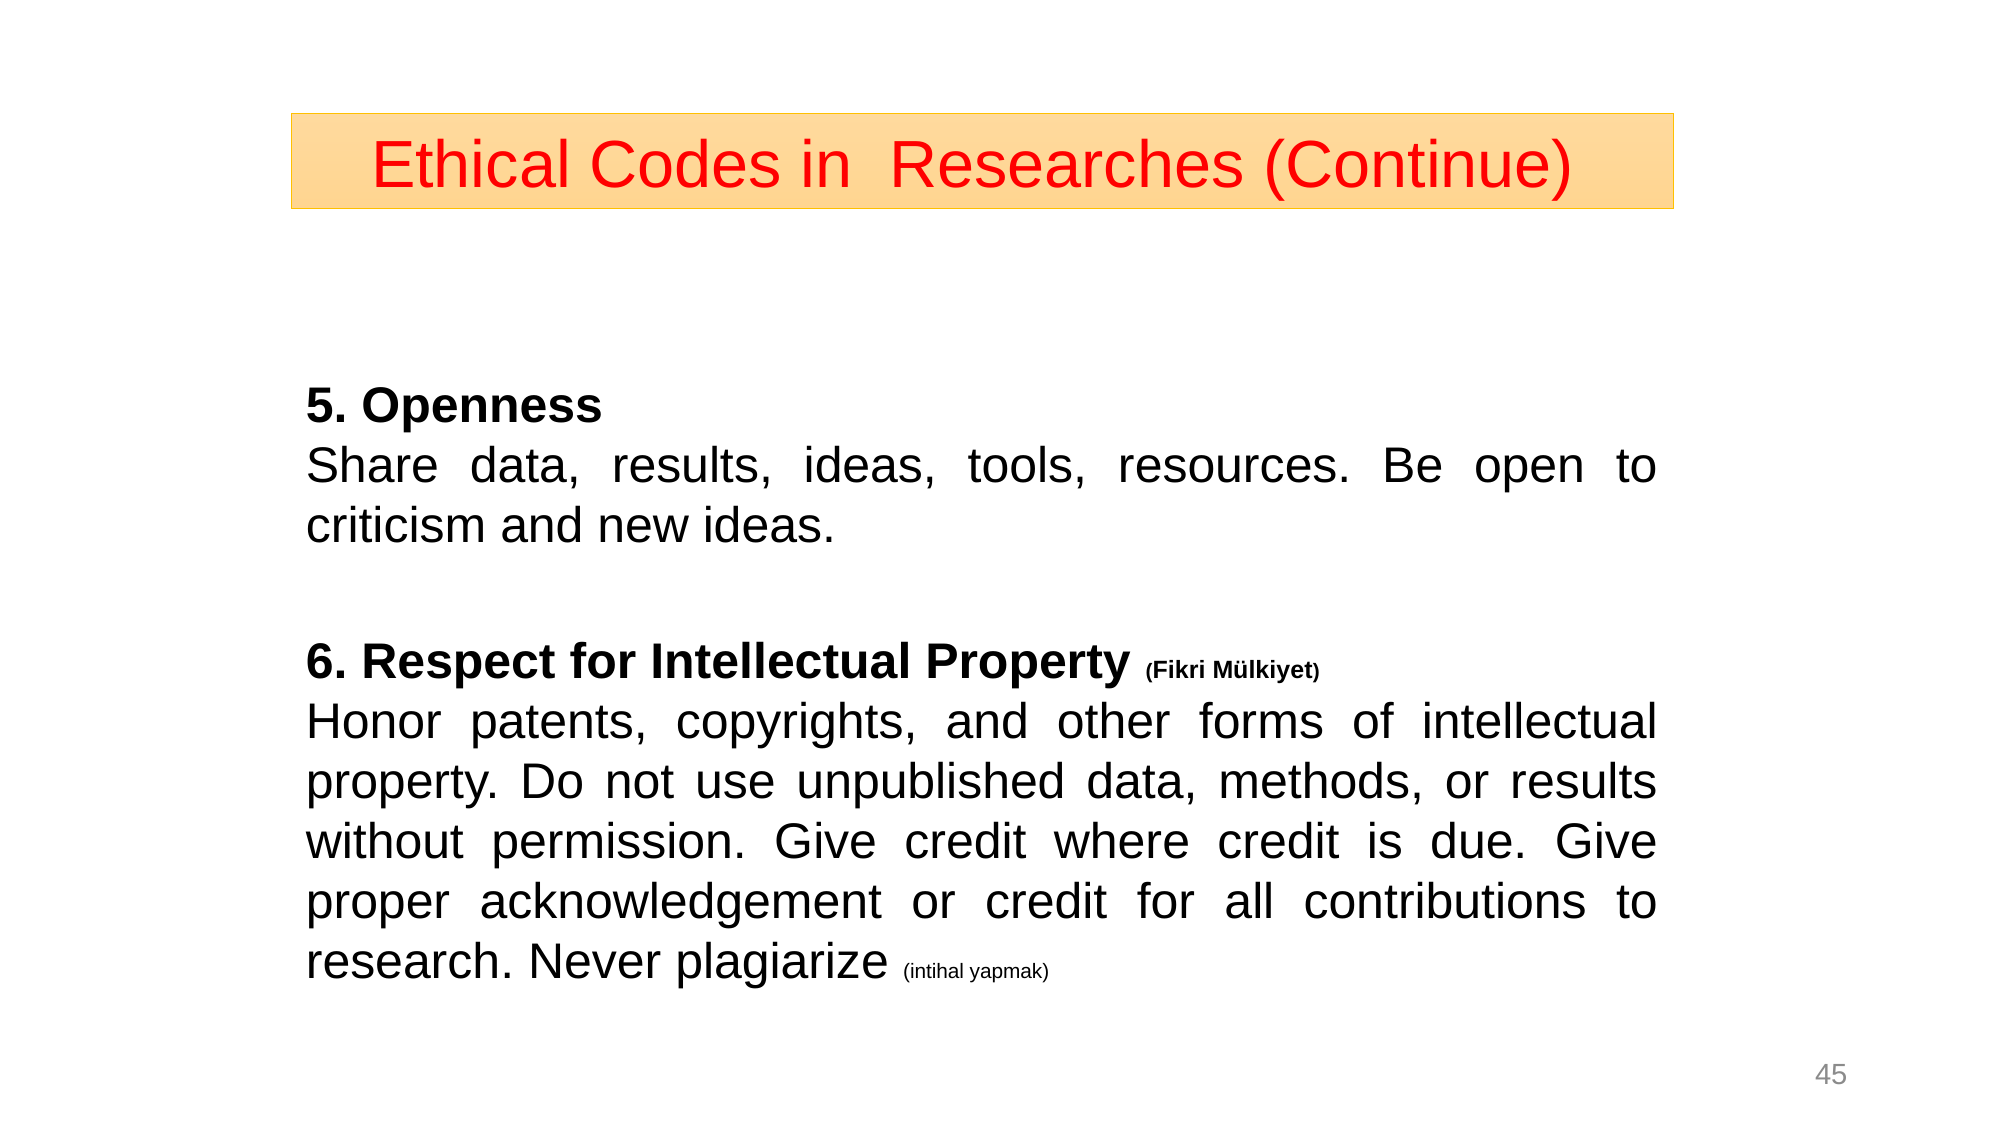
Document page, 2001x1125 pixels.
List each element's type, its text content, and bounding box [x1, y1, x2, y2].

text_box 6. Respect for Intellectual Property (Fikri Mülkiyet) Honor patents, copyrights, and other forms of intellectual property. Do not use unpublished data, methods, or results without permission. Give credit where credit is due. Give proper acknowledgement or credit for all contributions to research. Never plagiarize (intihal yapmak) [291, 621, 1674, 997]
text_box Ethical Codes in Researches (Continue) [291, 113, 1674, 209]
slide_number 45 [1412, 1042, 1863, 1103]
text_box 5. Openness Share data, results, ideas, tools, resources. Be open to criticism and new ideas. [291, 365, 1674, 561]
